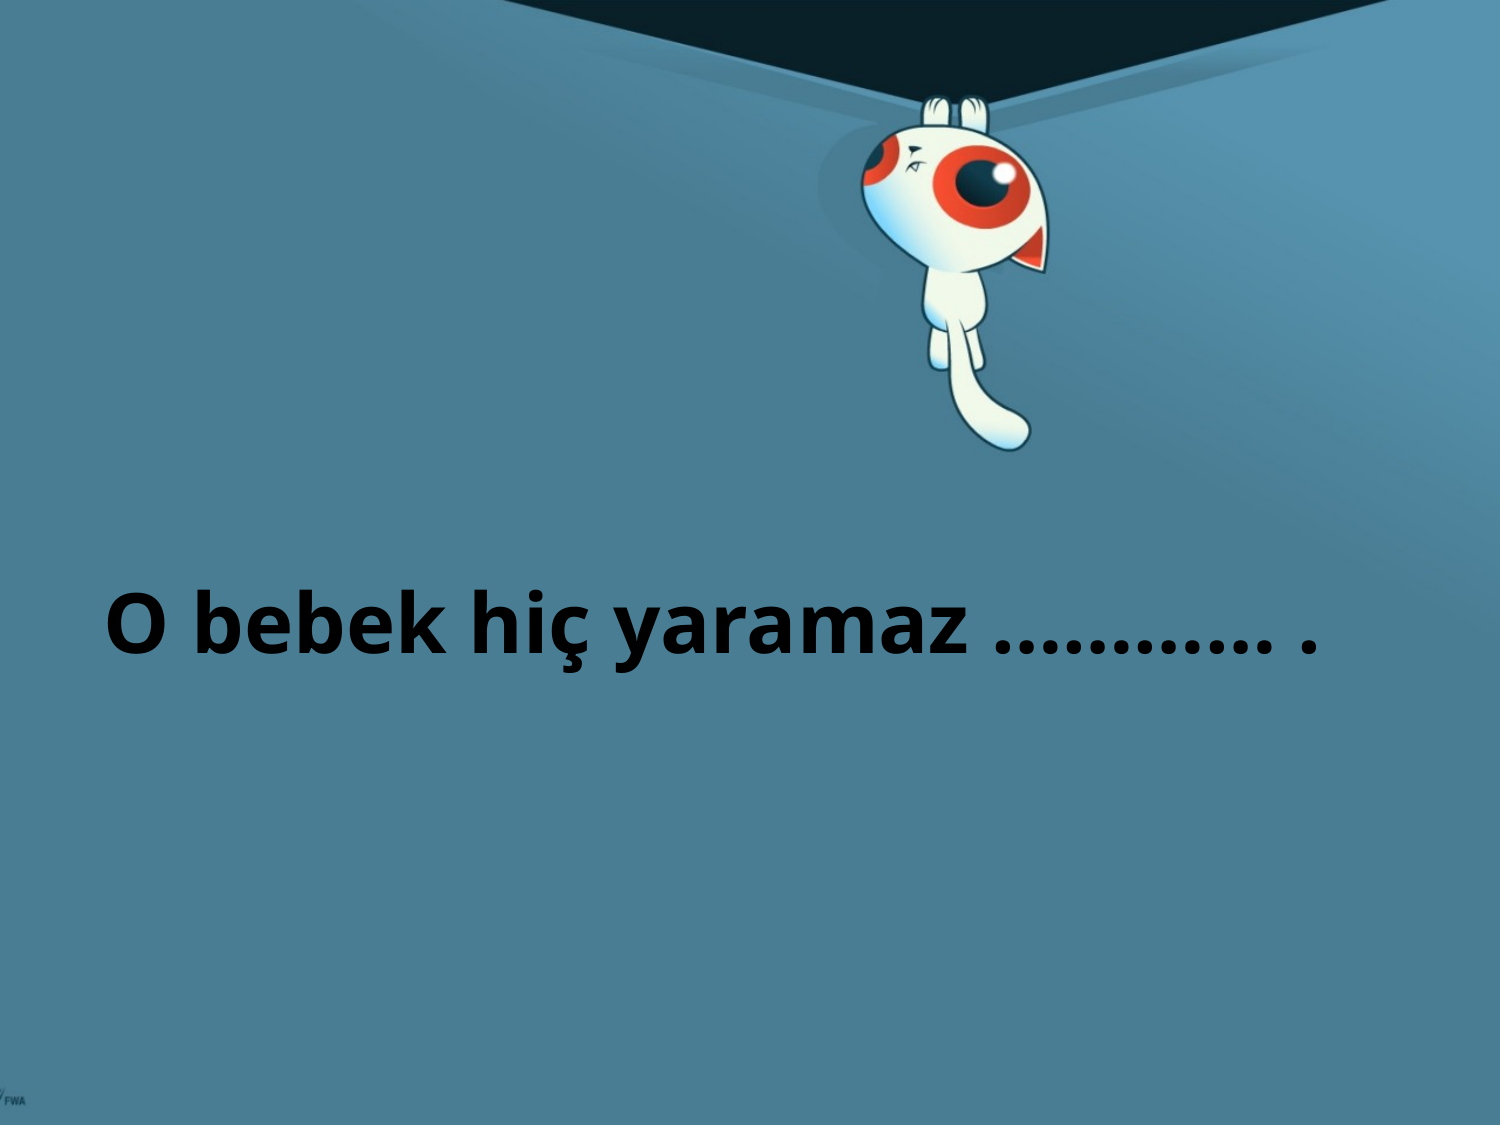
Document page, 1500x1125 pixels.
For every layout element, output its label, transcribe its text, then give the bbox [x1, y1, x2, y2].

list O bebek hiç yaramaz ………… . [88, 562, 1439, 745]
picture [0, 0, 1500, 1125]
